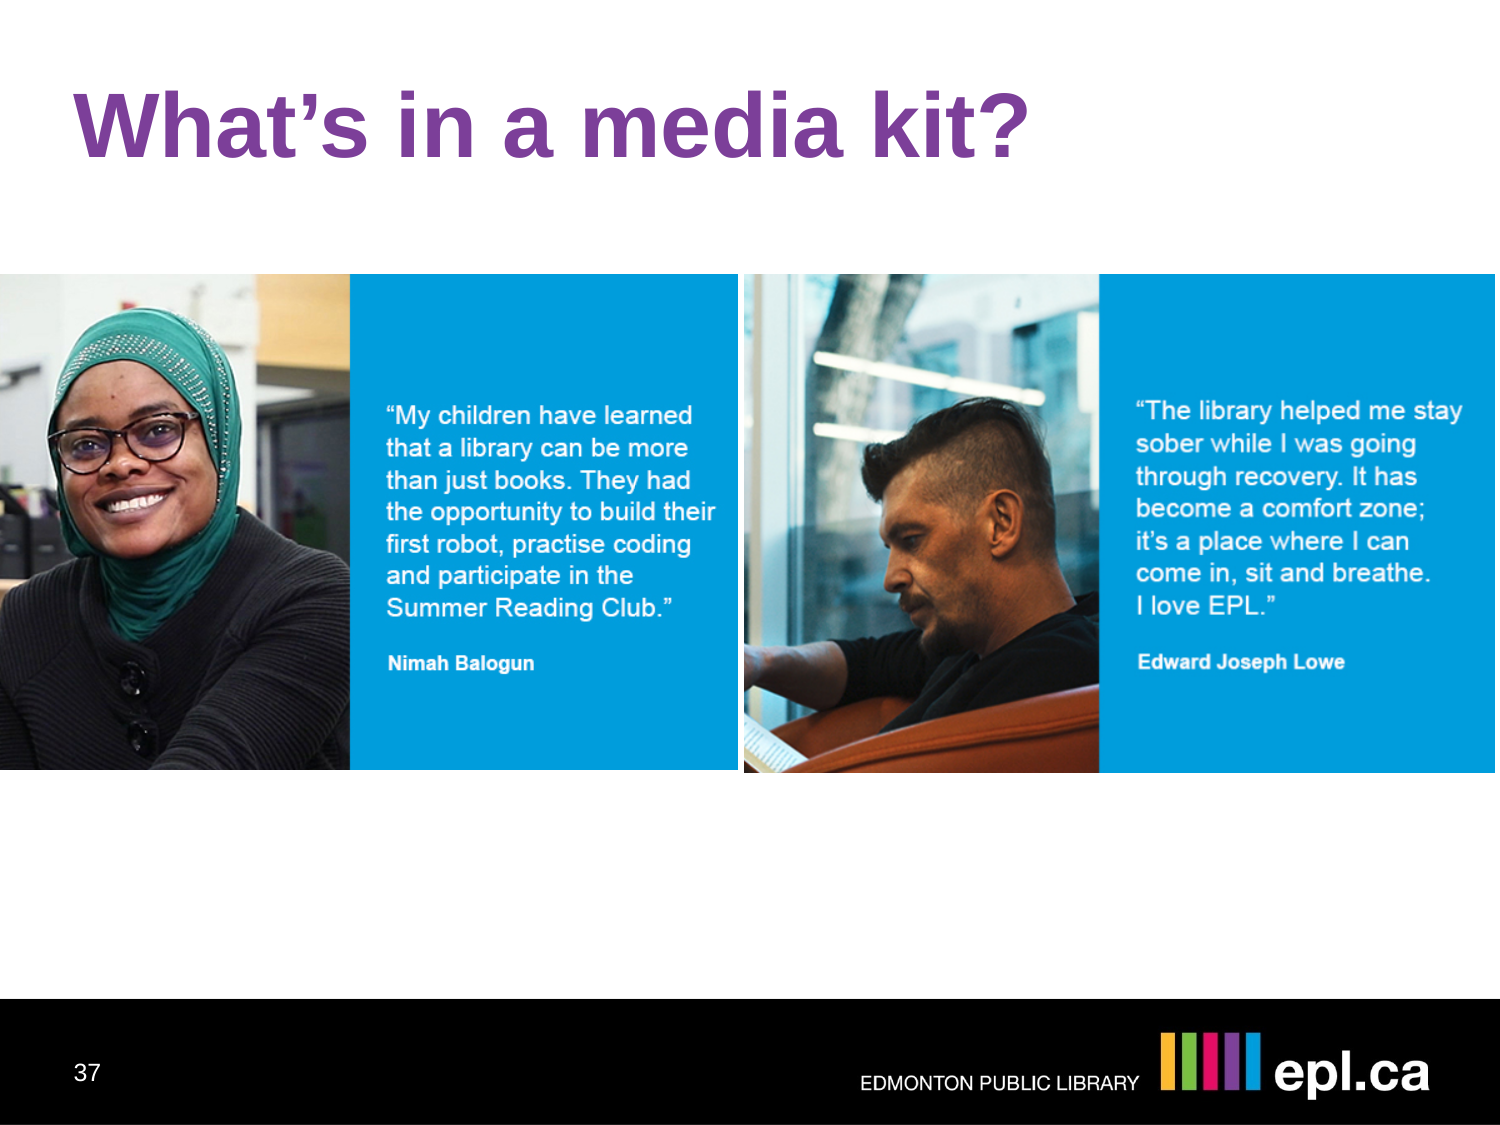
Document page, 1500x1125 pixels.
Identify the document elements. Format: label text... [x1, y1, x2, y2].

list What’s in a media kit? [58, 58, 1430, 247]
slide_number 37 [58, 1041, 409, 1102]
picture [0, 0, 1500, 1125]
